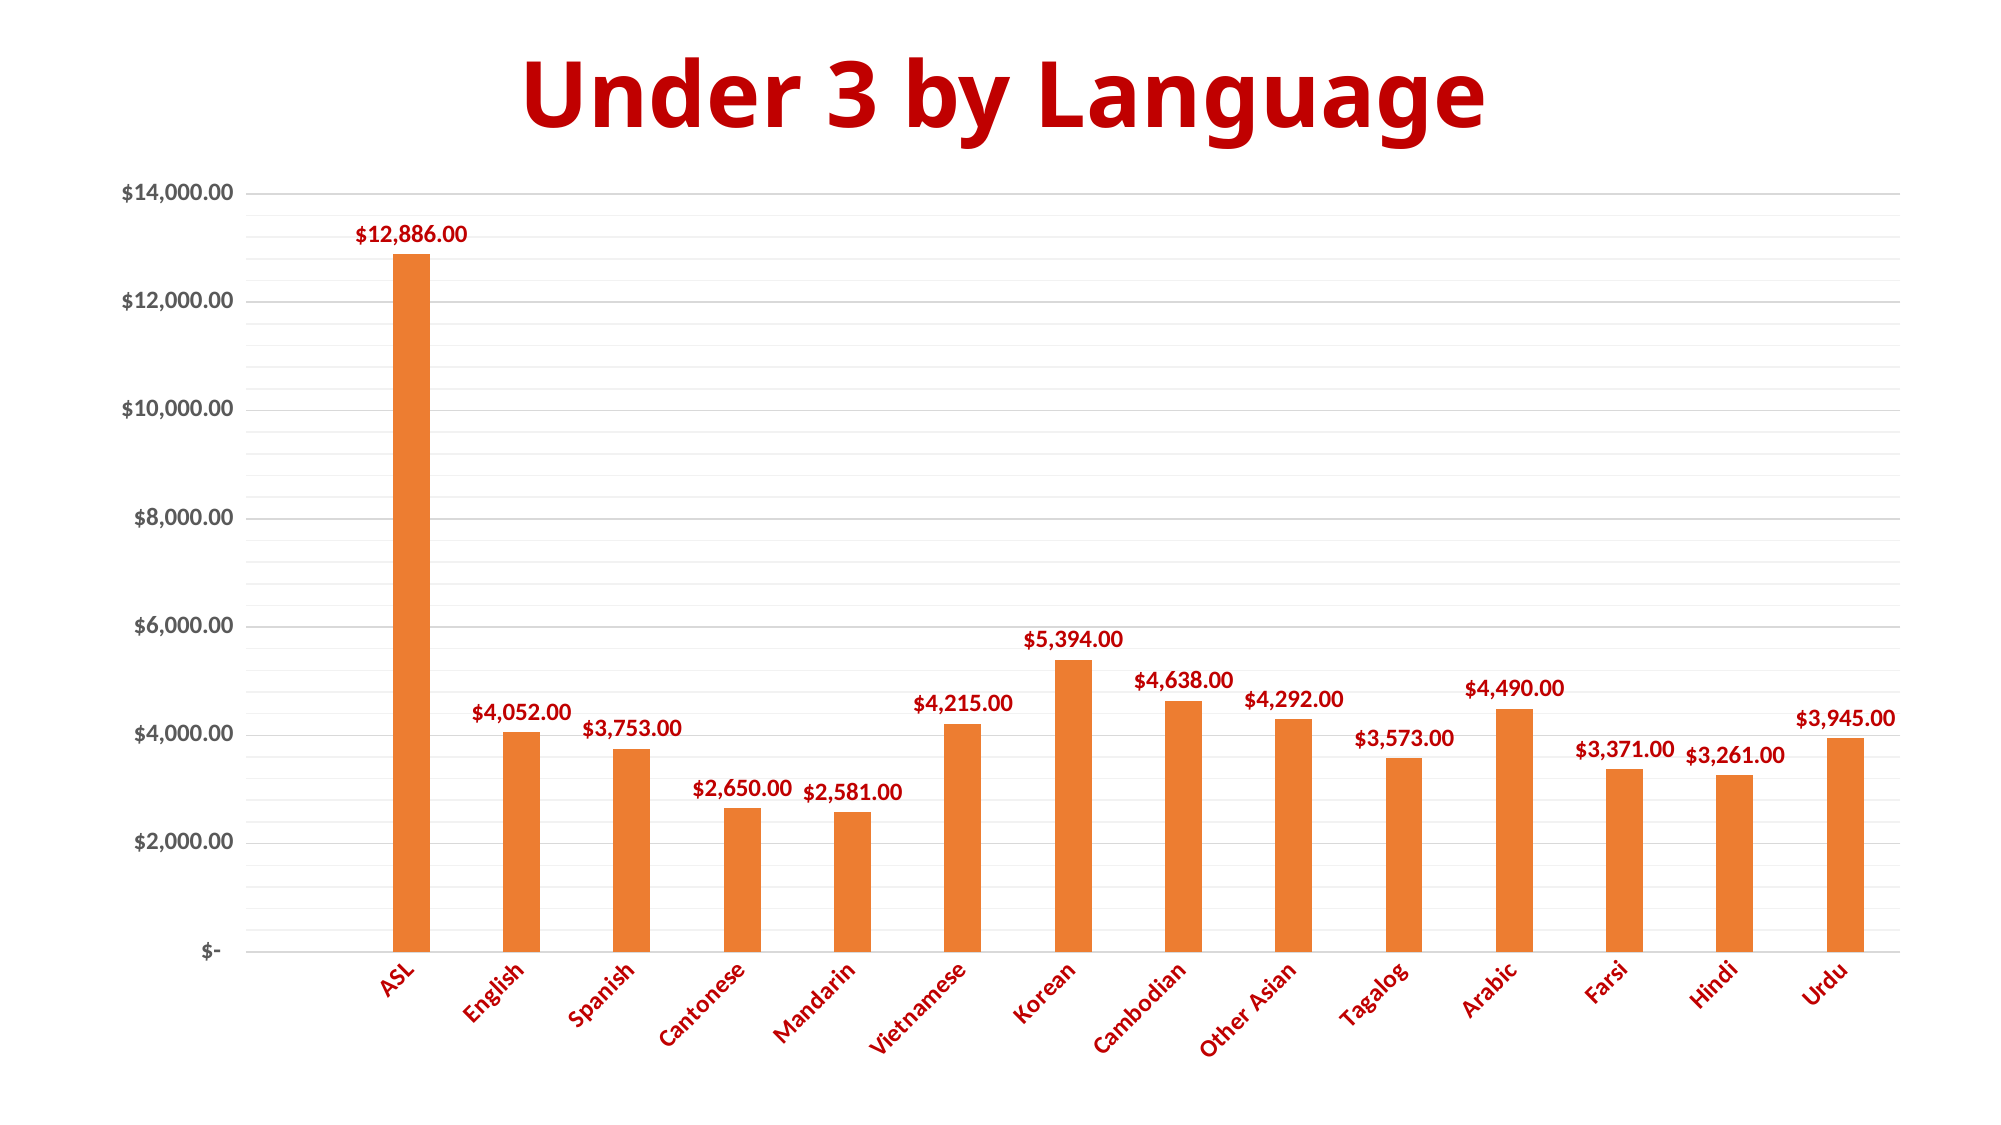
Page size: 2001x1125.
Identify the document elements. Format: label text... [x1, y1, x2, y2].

title Under 3 by Language [141, 31, 1867, 163]
chart [77, 163, 1938, 1084]
